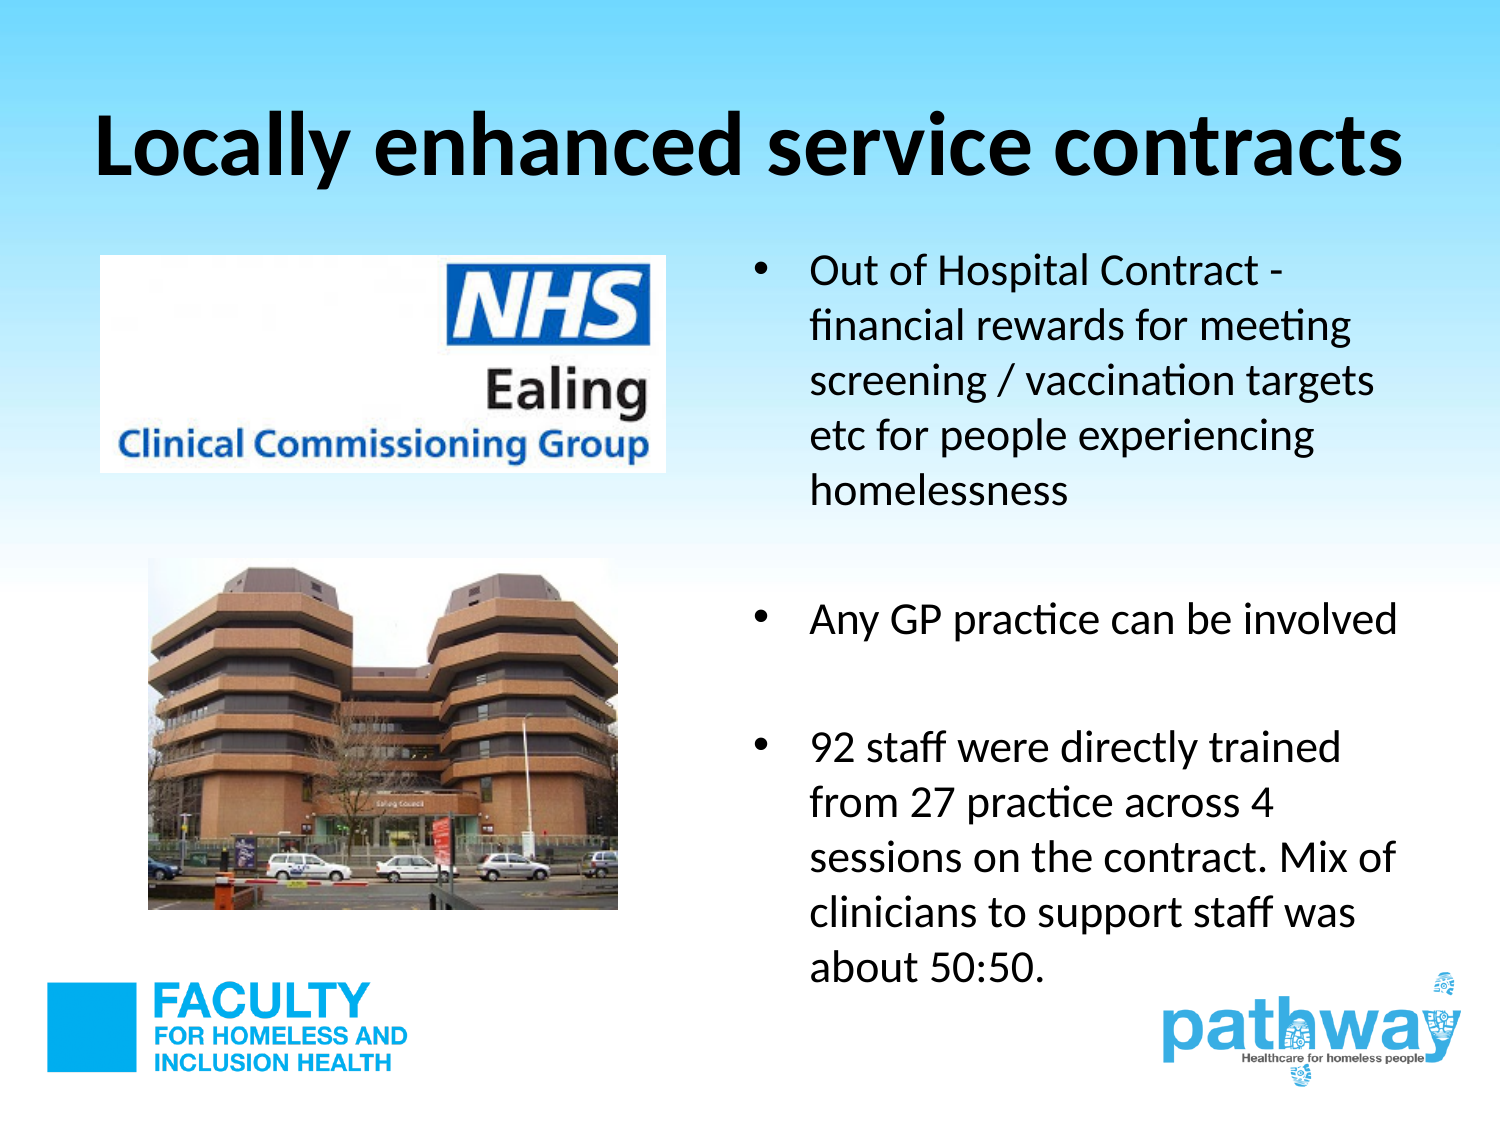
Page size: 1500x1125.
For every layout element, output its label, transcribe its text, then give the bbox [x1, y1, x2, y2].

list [100, 255, 667, 473]
list Out of Hospital Contract - financial rewards for meeting screening / vaccination targets etc for people experiencing homelessness Any GP practice can be involved 92 staff were directly trained from 27 practice across 4 sessions on the contract. Mix of clinicians to support staff was about 50:50. [738, 232, 1436, 1017]
picture [0, 0, 1500, 1125]
title Locally enhanced service contracts [75, 45, 1425, 233]
